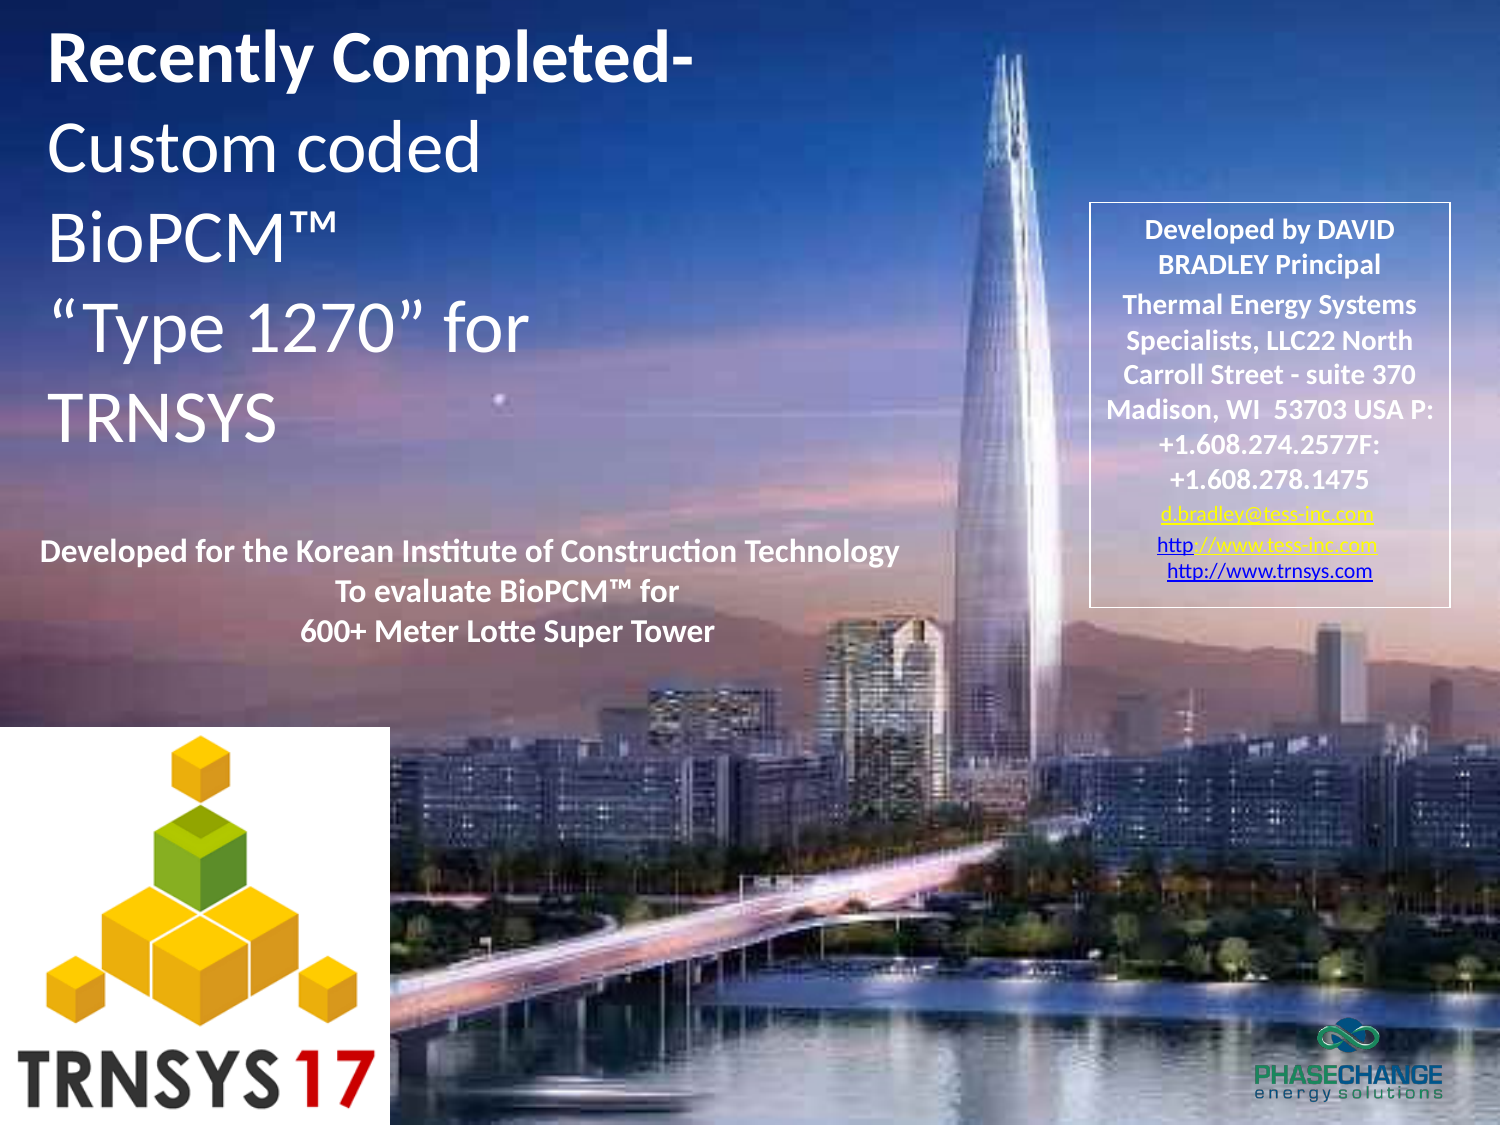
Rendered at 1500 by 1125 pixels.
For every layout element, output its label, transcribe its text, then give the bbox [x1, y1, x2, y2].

title Recently Completed- Custom coded BioPCM™ “Type 1270” for TRNSYS [32, 97, 712, 322]
subtitle Developed by DAVID BRADLEY Principal Thermal Energy Systems Specialists, LLC22 North Carroll Street - suite 370 Madison, WI 53703 USA P:+1.608.274.2577F:+1.608.278.1475 d.bradley@tess-inc.com http://www.tess-inc.com http://www.trnsys.com [1089, 202, 1451, 608]
text_box Developed for the Korean Institute of Construction Technology To evaluate BioPCM™ for 600+ Meter Lotte Super Tower [25, 322, 990, 657]
picture [0, 0, 1500, 1125]
